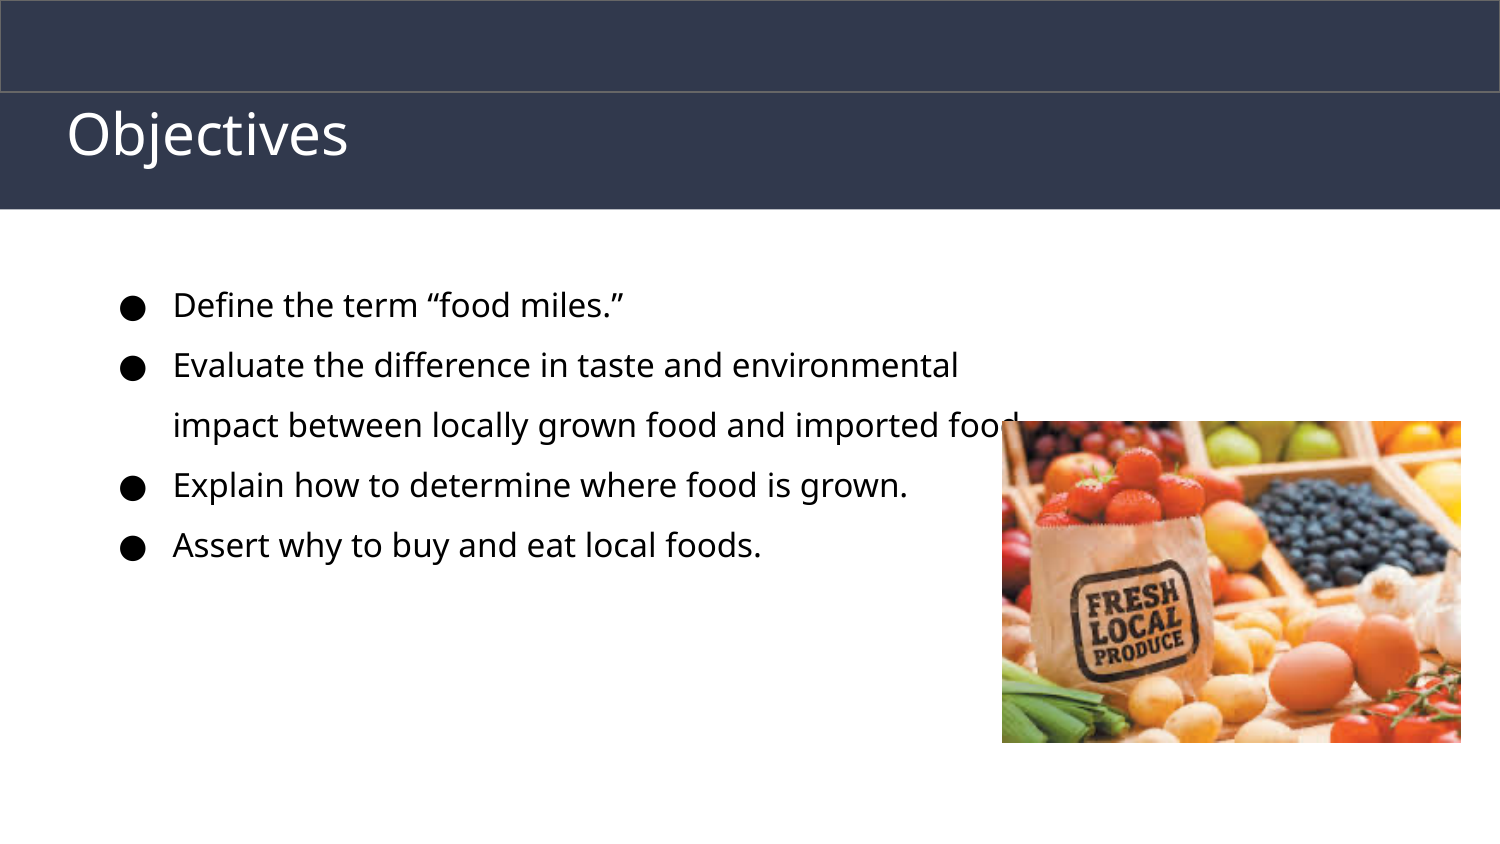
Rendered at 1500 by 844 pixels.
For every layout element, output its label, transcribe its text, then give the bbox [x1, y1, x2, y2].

picture [1002, 421, 1461, 744]
title Objectives [51, 82, 1449, 185]
text_box Define the term “food miles.” Evaluate the difference in taste and environmental impact between locally grown food and imported food. Explain how to determine where food is grown. Assert why to buy and eat local foods. [82, 249, 1051, 829]
text_box [0, 0, 1500, 93]
